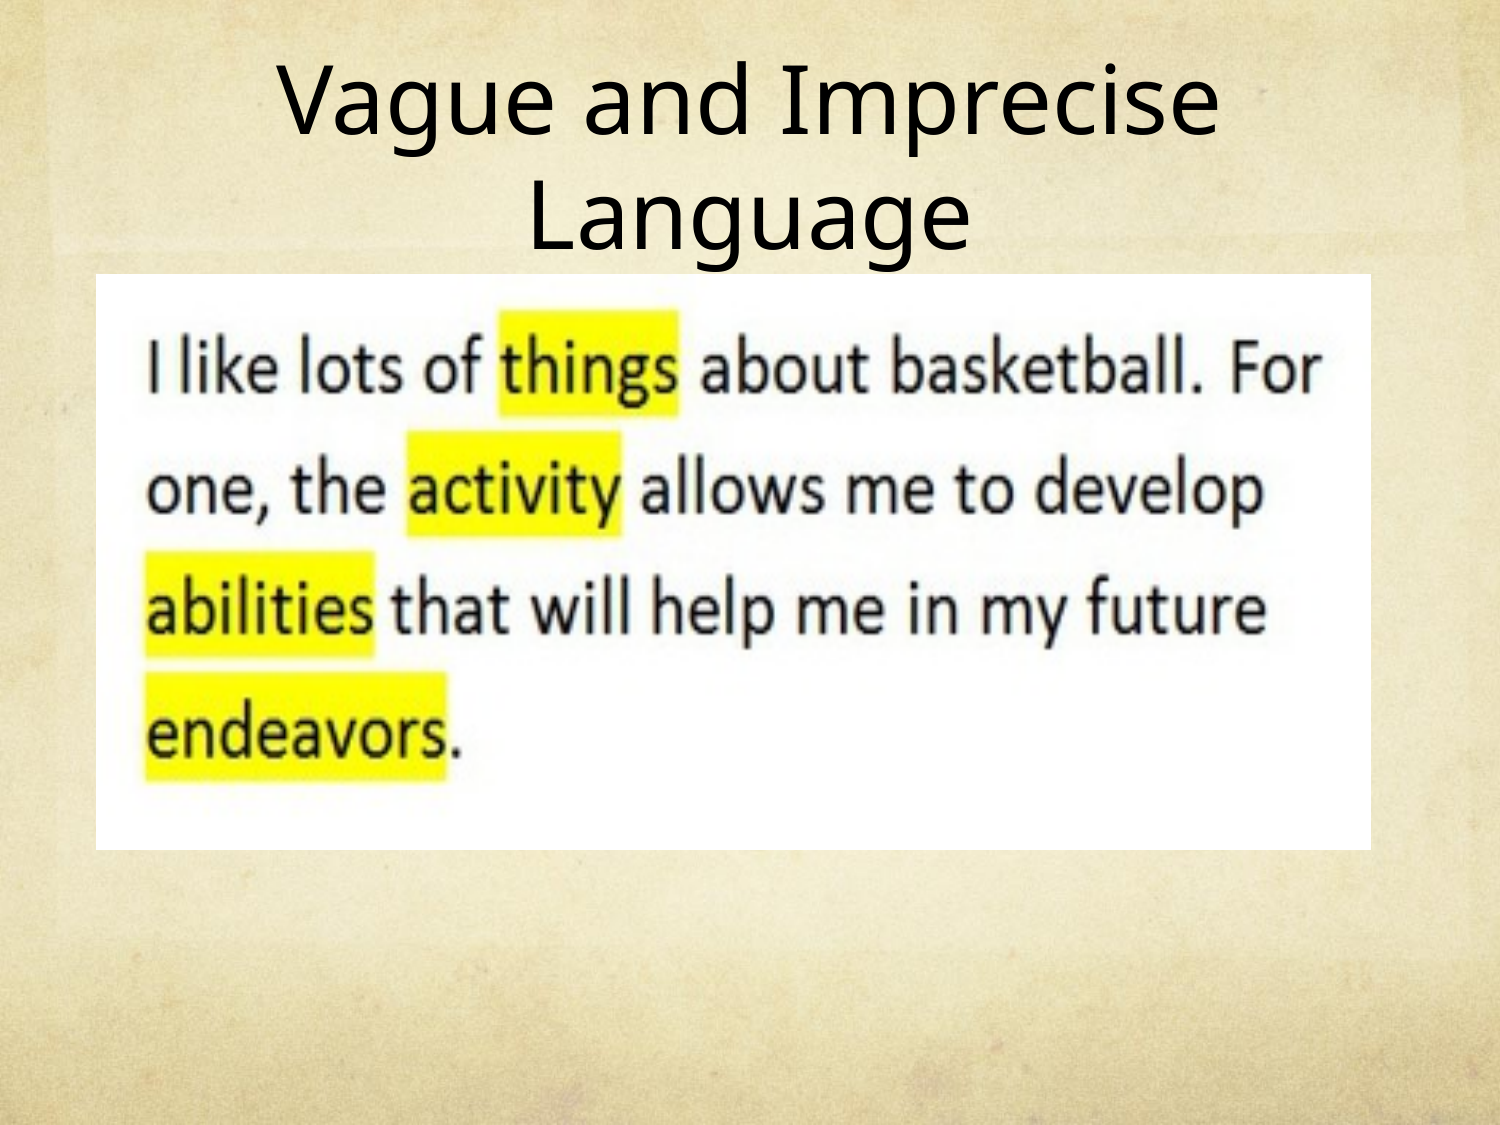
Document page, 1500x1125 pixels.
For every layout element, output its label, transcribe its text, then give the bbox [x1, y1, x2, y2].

picture [0, 0, 1500, 1125]
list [95, 274, 1372, 851]
title Vague and Imprecise Language [150, 82, 1350, 225]
